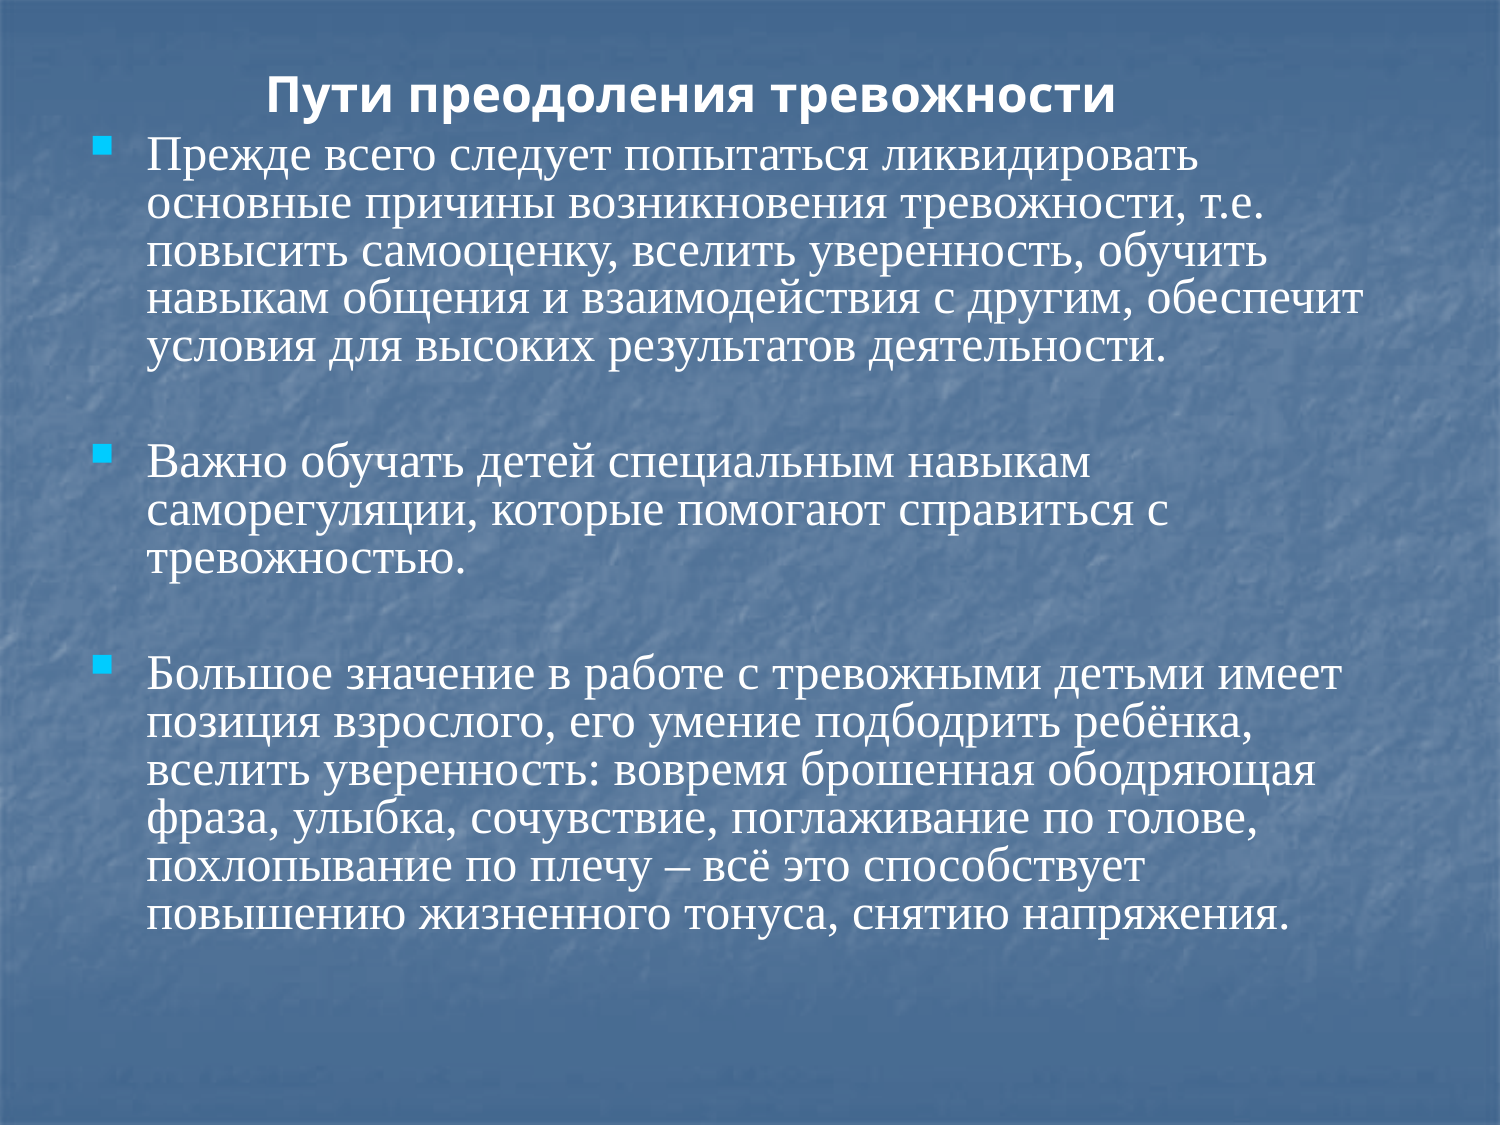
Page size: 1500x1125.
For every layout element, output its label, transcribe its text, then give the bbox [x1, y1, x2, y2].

list Пути преодоления тревожности Прежде всего следует попытаться ликвидировать основные причины возникновения тревожности, т.е. повысить самооценку, вселить уверенность, обучить навыкам общения и взаимодействия с другим, обеспечит условия для высоких результатов деятельности. Важно обучать детей специальным навыкам саморегуляции, которые помогают справиться с тревожностью. Большое значение в работе с тревожными детьми имеет позиция взрослого, его умение подбодрить ребёнка, вселить уверенность: вовремя брошенная ободряющая фраза, улыбка, сочувствие, поглаживание по голове, похлопывание по плечу – всё это способствует повышению жизненного тонуса, снятию напряжения. [74, 66, 1426, 1001]
